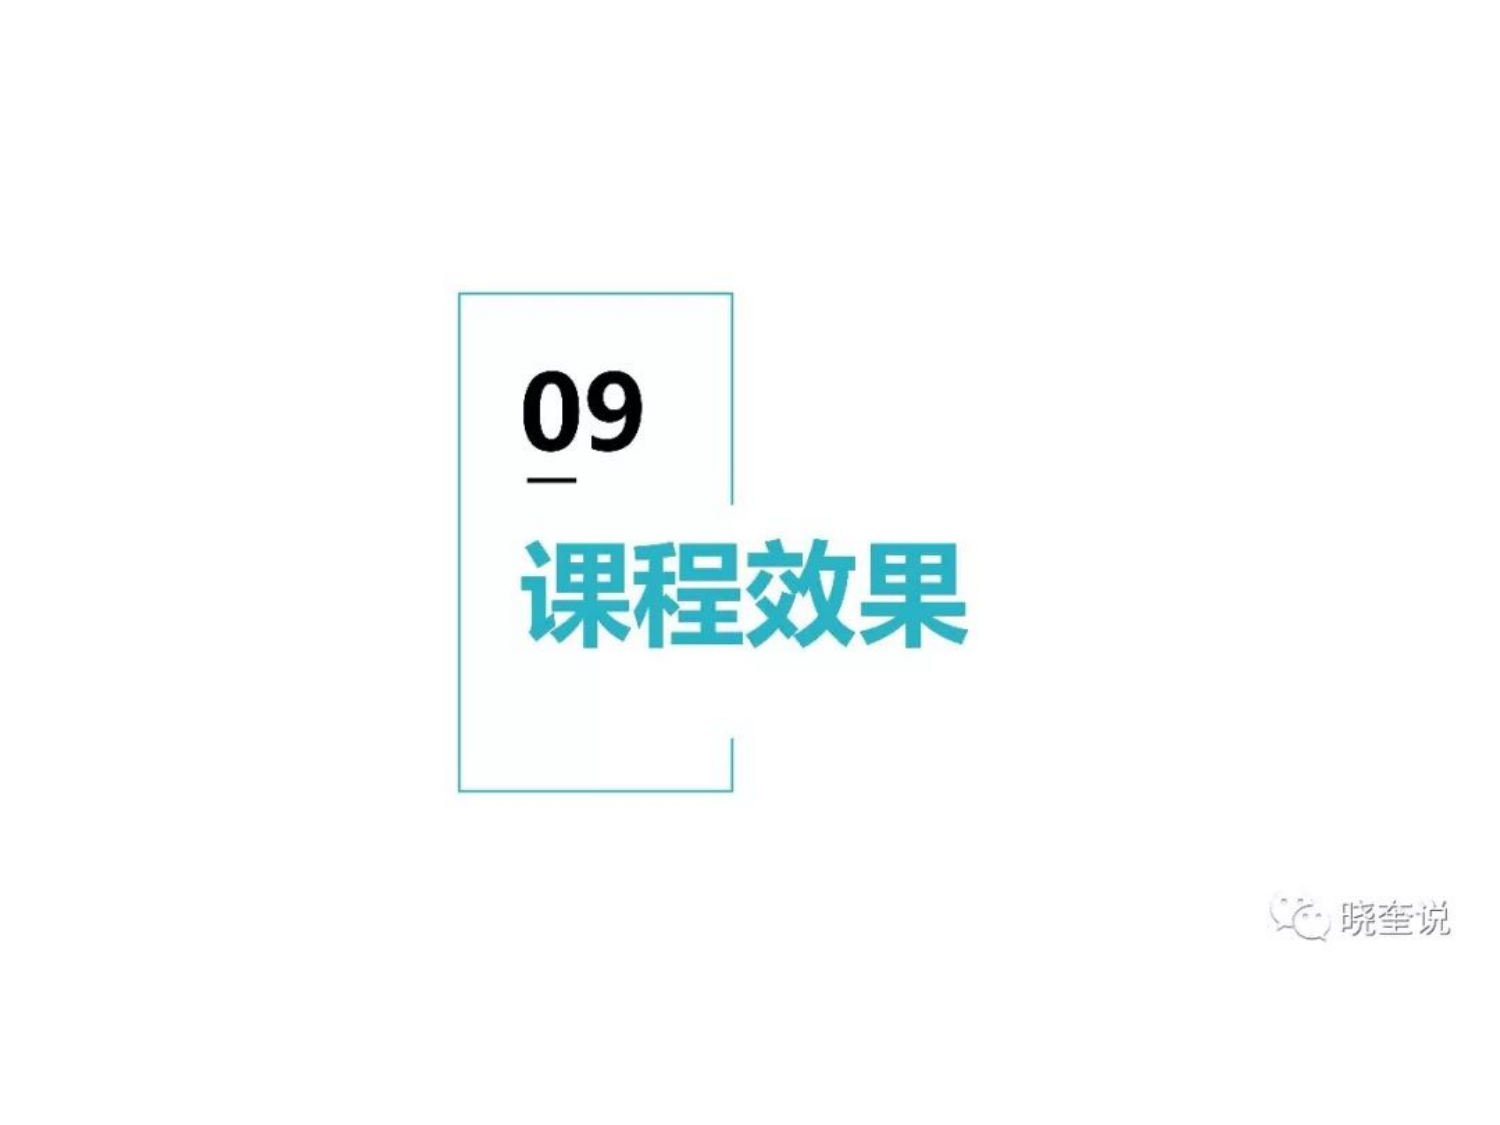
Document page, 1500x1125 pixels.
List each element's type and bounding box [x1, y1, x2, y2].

picture [0, 139, 1500, 985]
